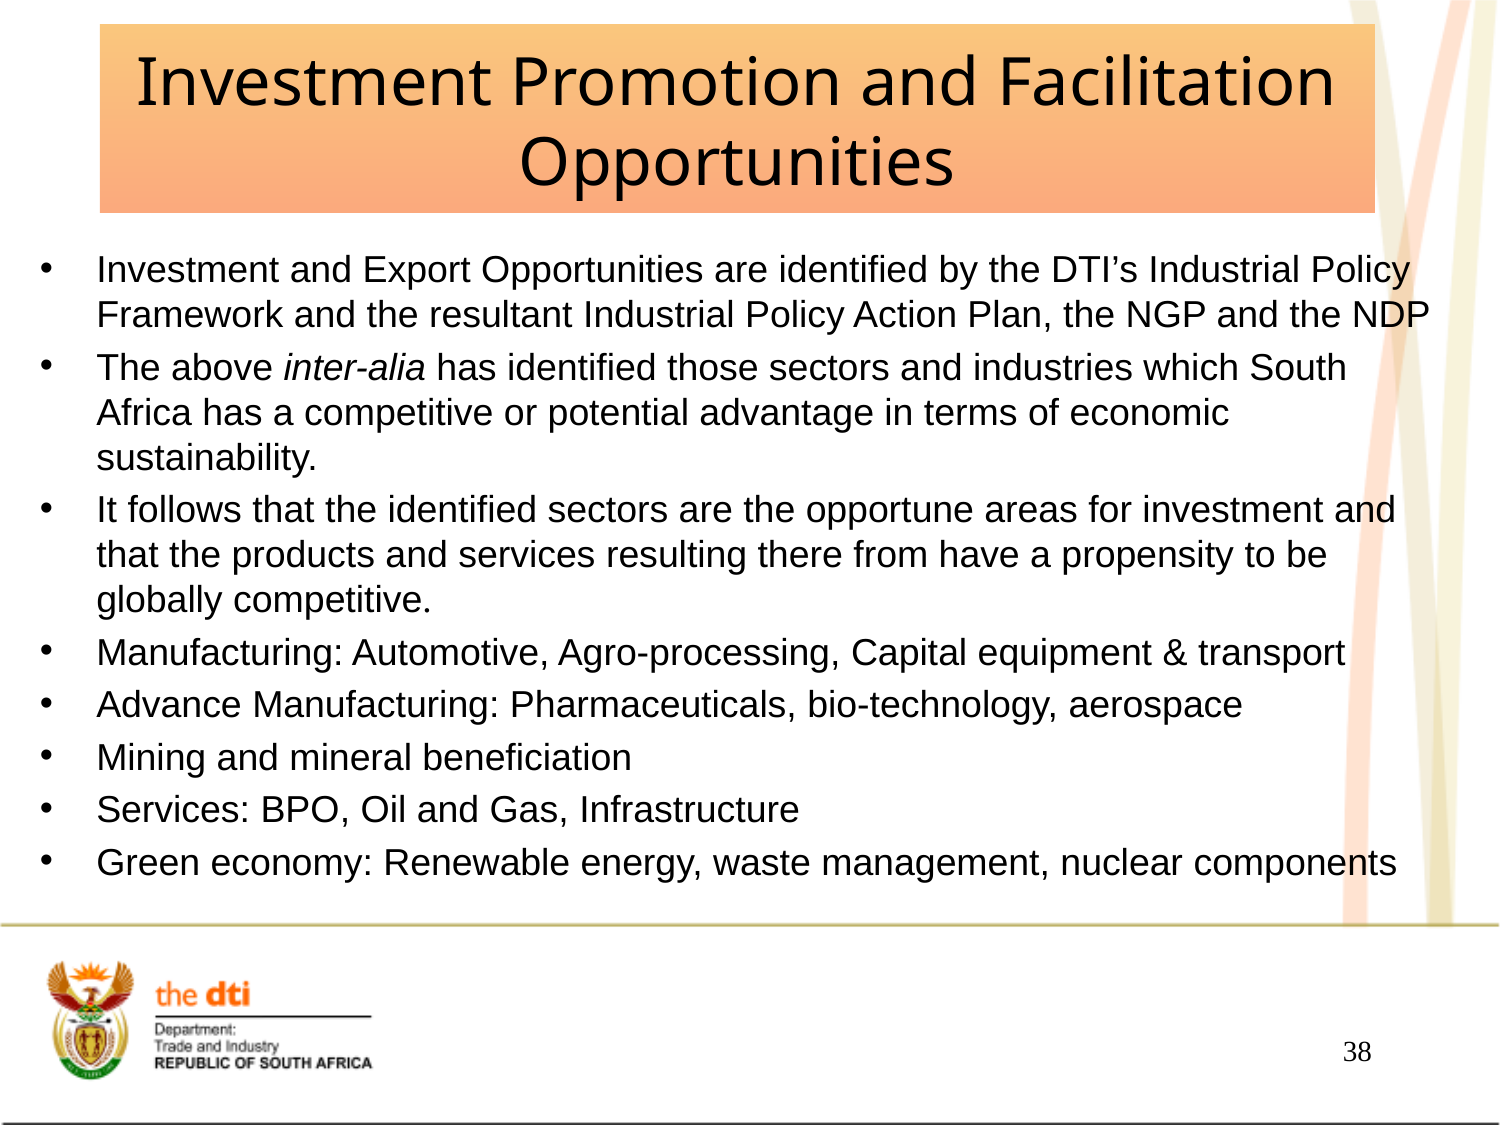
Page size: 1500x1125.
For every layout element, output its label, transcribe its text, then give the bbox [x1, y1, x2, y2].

title Investment Promotion and Facilitation Opportunities [99, 24, 1376, 213]
slide_number 38 [1074, 1024, 1388, 1101]
picture [0, 0, 1500, 1125]
list Investment and Export Opportunities are identified by the DTI’s Industrial Policy Framework and the resultant Industrial Policy Action Plan, the NGP and the NDP The above inter-alia has identified those sectors and industries which South Africa has a competitive or potential advantage in terms of economic sustainability. It follows that the identified sectors are the opportune areas for investment and that the products and services resulting there from have a propensity to be globally competitive. Manufacturing: Automotive, Agro-processing, Capital equipment & transport Advance Manufacturing: Pharmaceuticals, bio-technology, aerospace Mining and mineral beneficiation Services: BPO, Oil and Gas, Infrastructure Green economy: Renewable energy, waste management, nuclear components [24, 237, 1451, 951]
